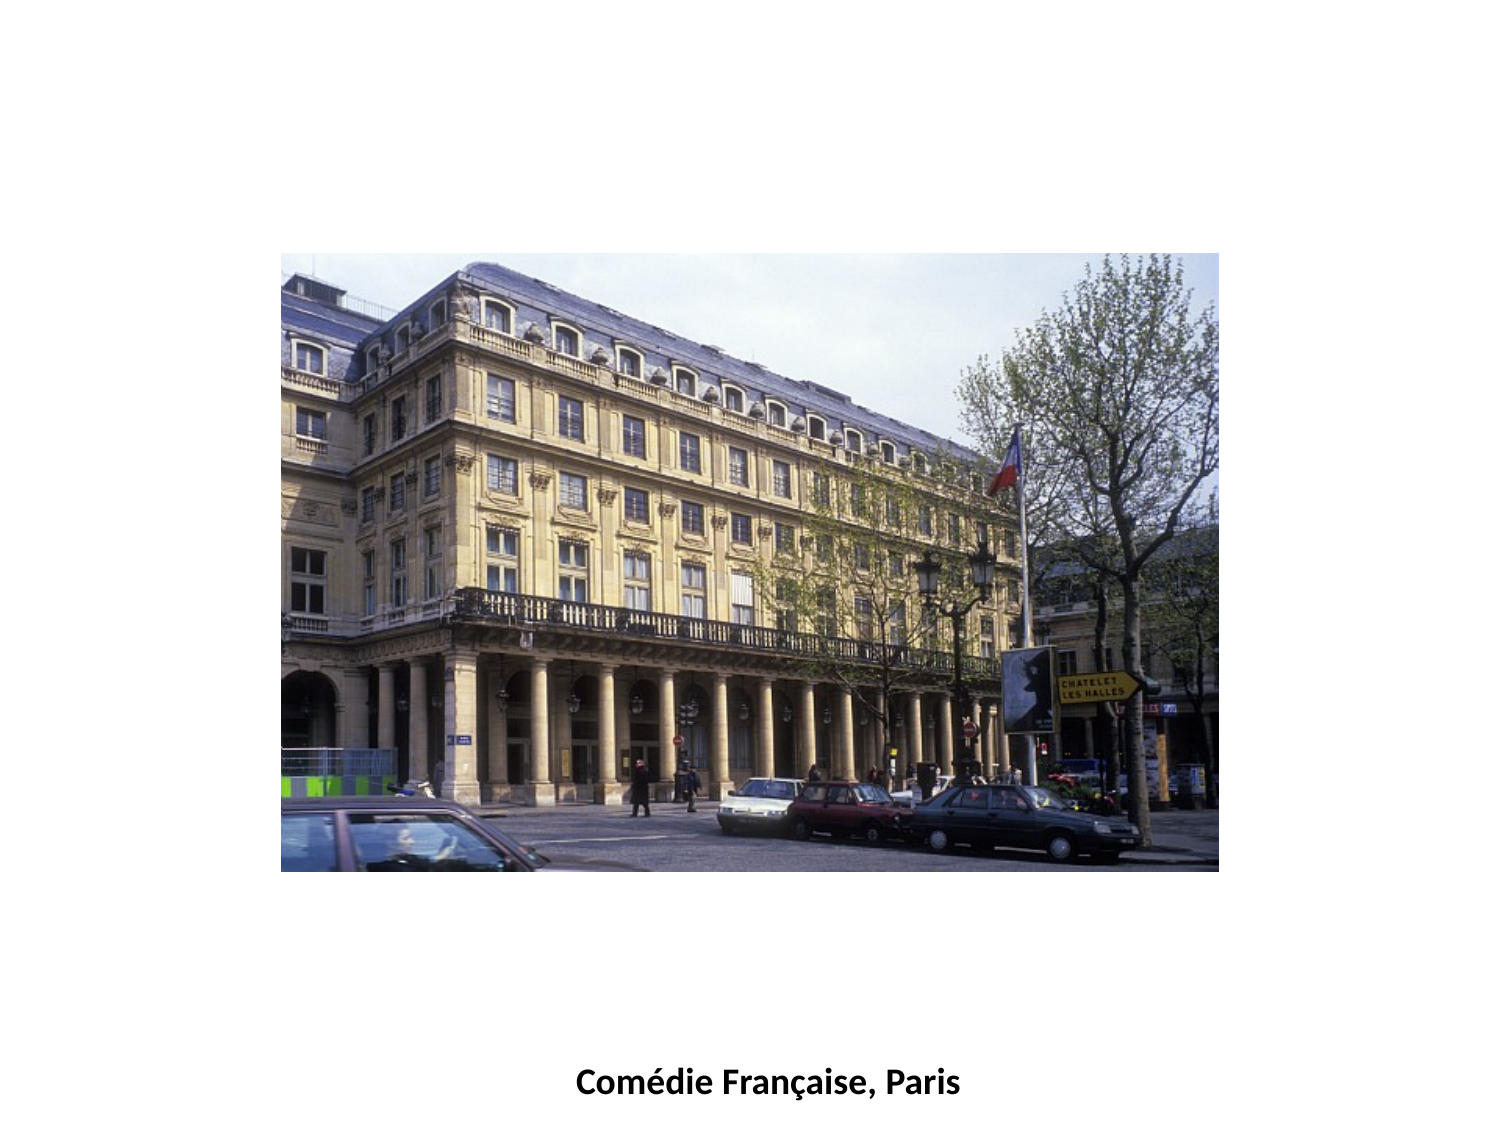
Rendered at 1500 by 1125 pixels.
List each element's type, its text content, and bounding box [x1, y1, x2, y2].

text_box Comédie Française, Paris [337, 1049, 1200, 1110]
picture [281, 252, 1219, 873]
